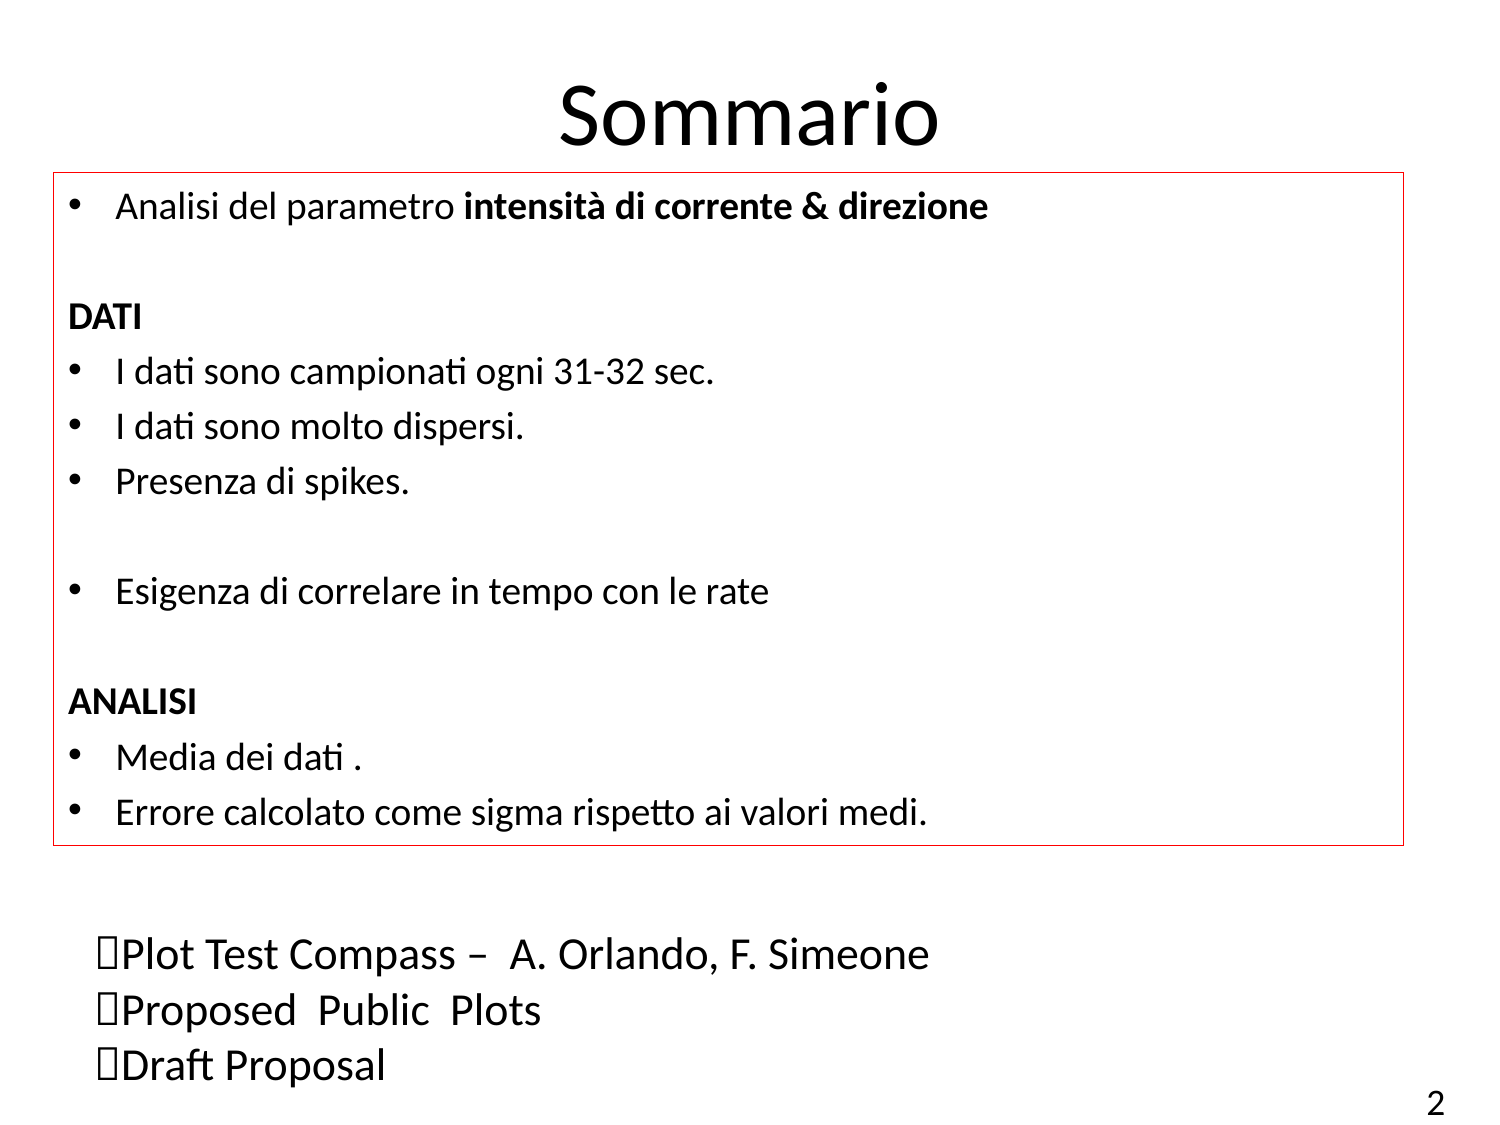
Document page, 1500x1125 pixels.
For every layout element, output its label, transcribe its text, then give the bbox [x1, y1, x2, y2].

text_box Plot Test Compass – A. Orlando, F. Simeone Proposed Public Plots Draft Proposal [79, 916, 946, 1097]
list Analisi del parametro intensità di corrente & direzione DATI I dati sono campionati ogni 31-32 sec. I dati sono molto dispersi. Presenza di spikes. Esigenza di correlare in tempo con le rate ANALISI Media dei dati . Errore calcolato come sigma rispetto ai valori medi. [53, 172, 1404, 846]
title Sommario [75, 45, 1425, 173]
text_box 2 [1411, 1070, 1461, 1125]
